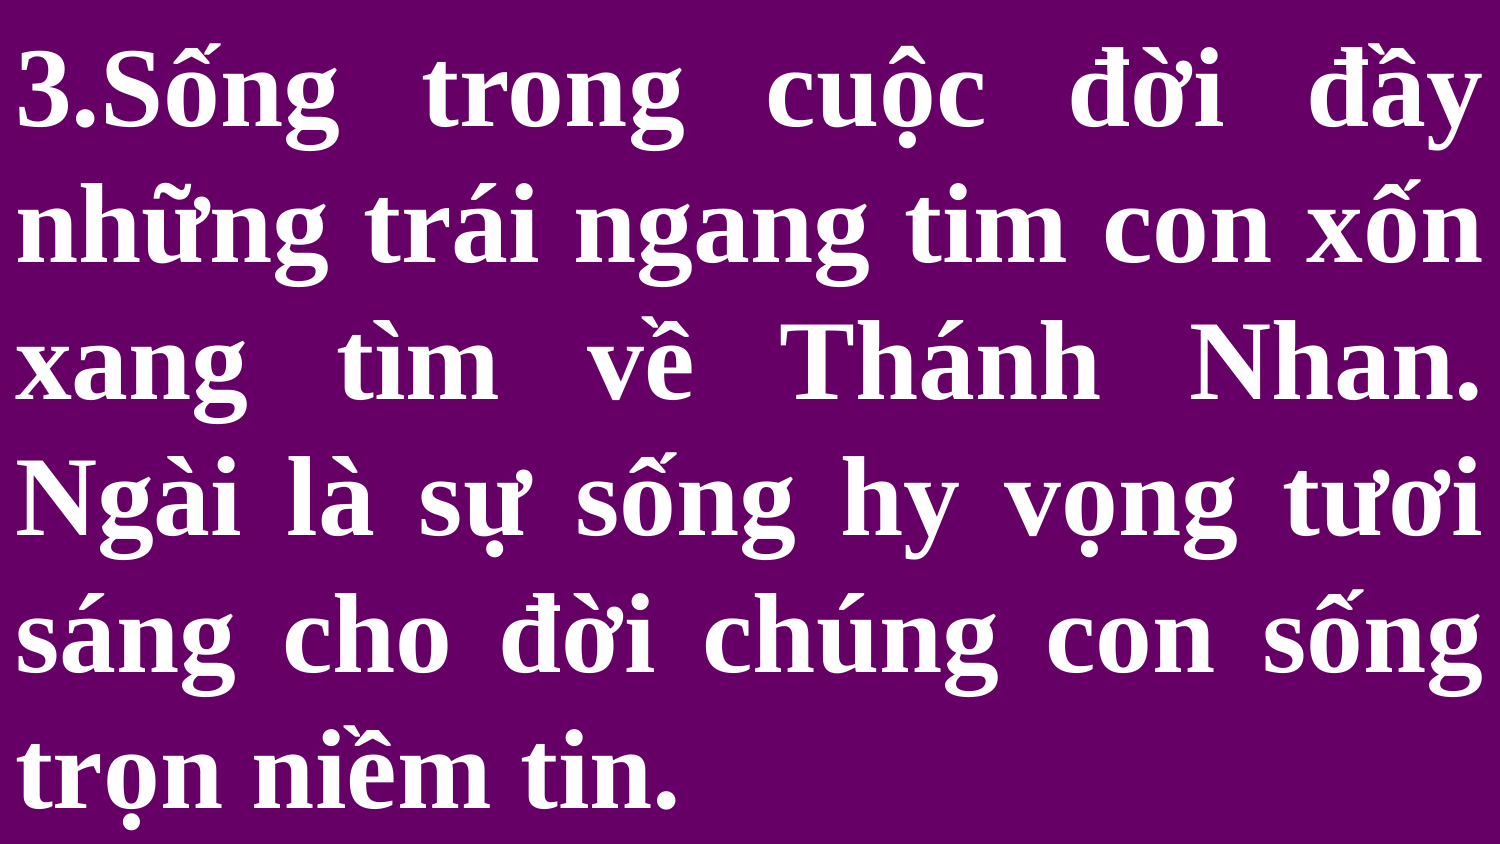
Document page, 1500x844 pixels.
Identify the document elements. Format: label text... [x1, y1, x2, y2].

title 3.Sống trong cuộc đời đầy những trái ngang tim con xốn xang tìm về Thánh Nhan. Ngài là sự sống hy vọng tươi sáng cho đời chúng con sống trọn niềm tin. [0, 0, 1500, 844]
